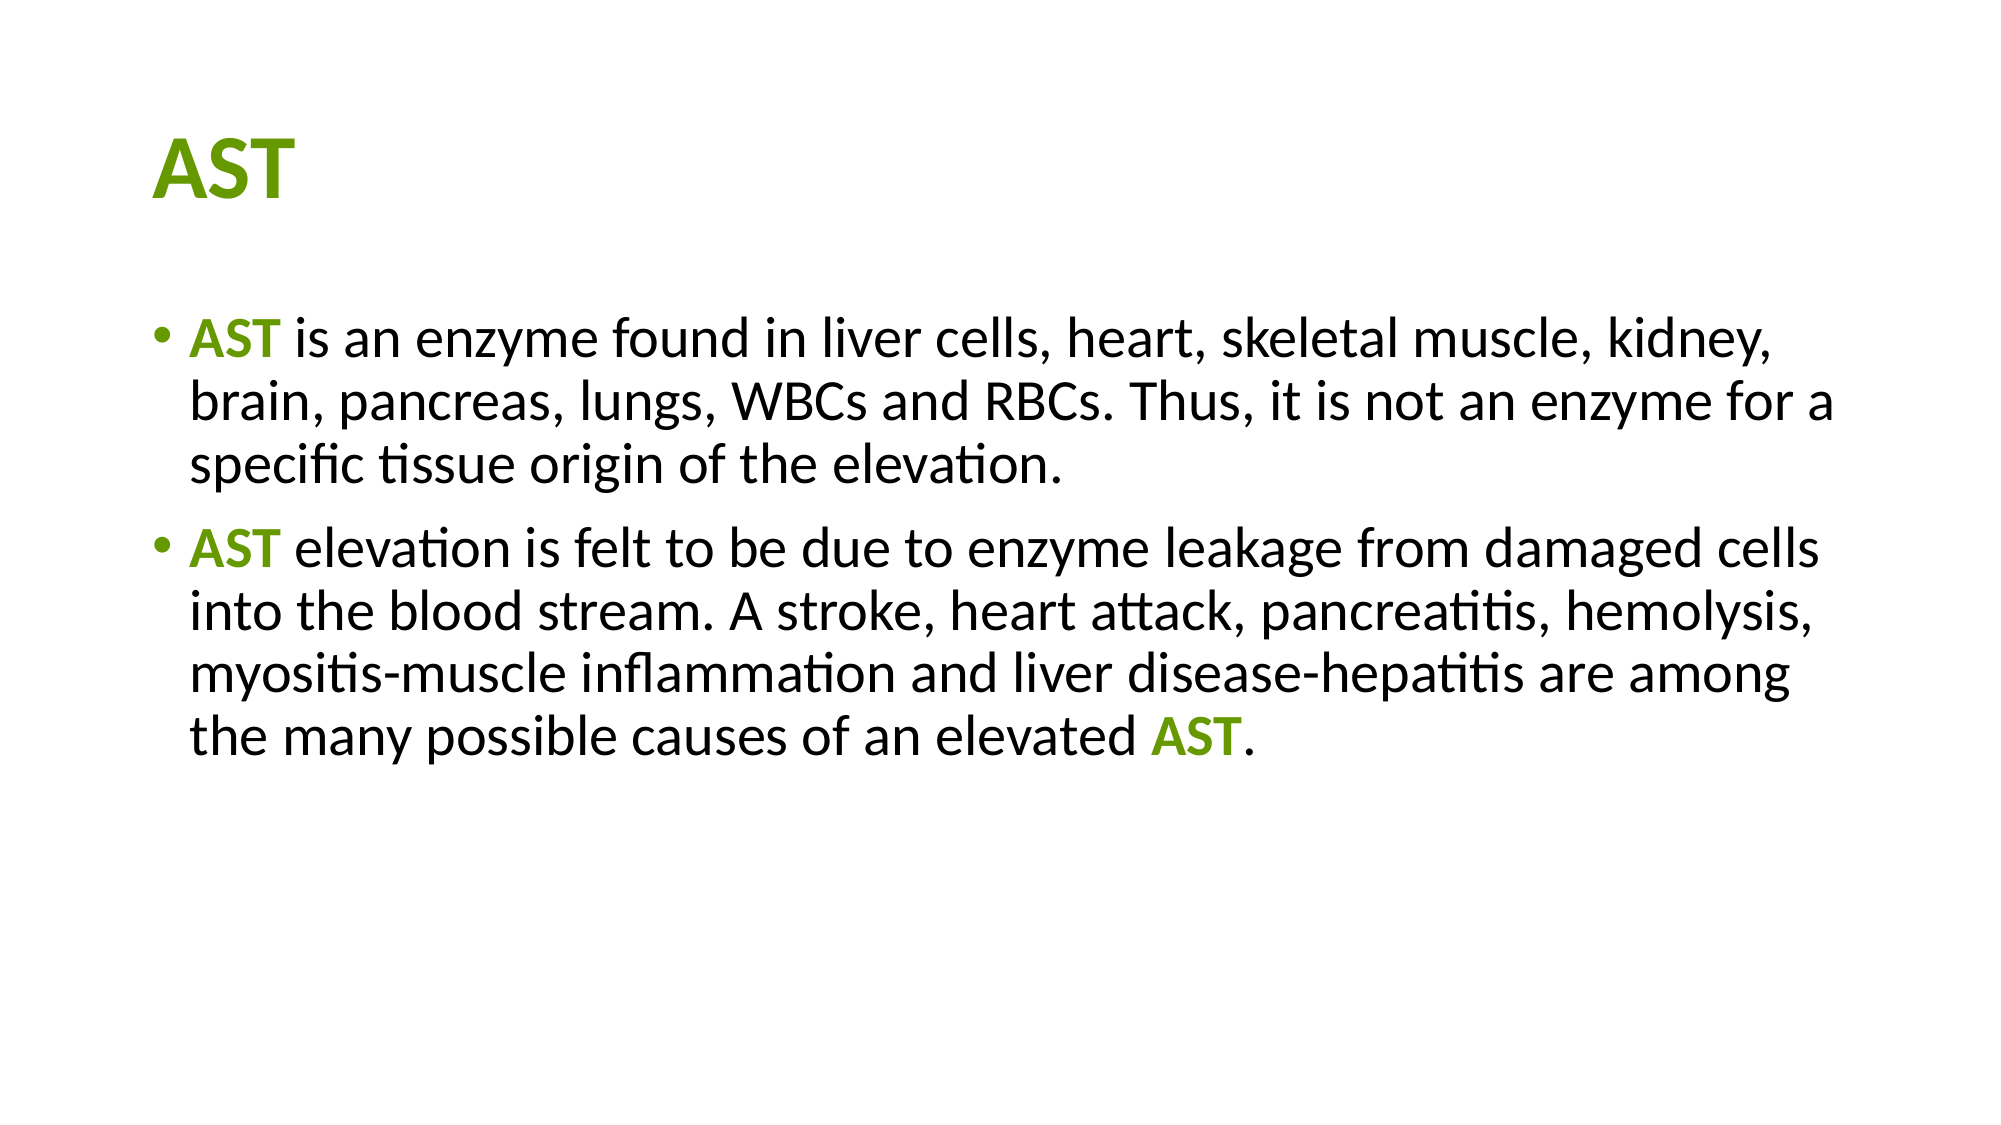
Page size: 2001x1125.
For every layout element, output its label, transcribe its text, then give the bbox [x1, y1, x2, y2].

title AST [137, 59, 1863, 278]
list AST is an enzyme found in liver cells, heart, skeletal muscle, kidney, brain, pancreas, lungs, WBCs and RBCs. Thus, it is not an enzyme for a specific tissue origin of the elevation. AST elevation is felt to be due to enzyme leakage from damaged cells into the blood stream. A stroke, heart attack, pancreatitis, hemolysis, myositis-muscle inflammation and liver disease-hepatitis are among the many possible causes of an elevated AST. [137, 299, 1863, 1014]
